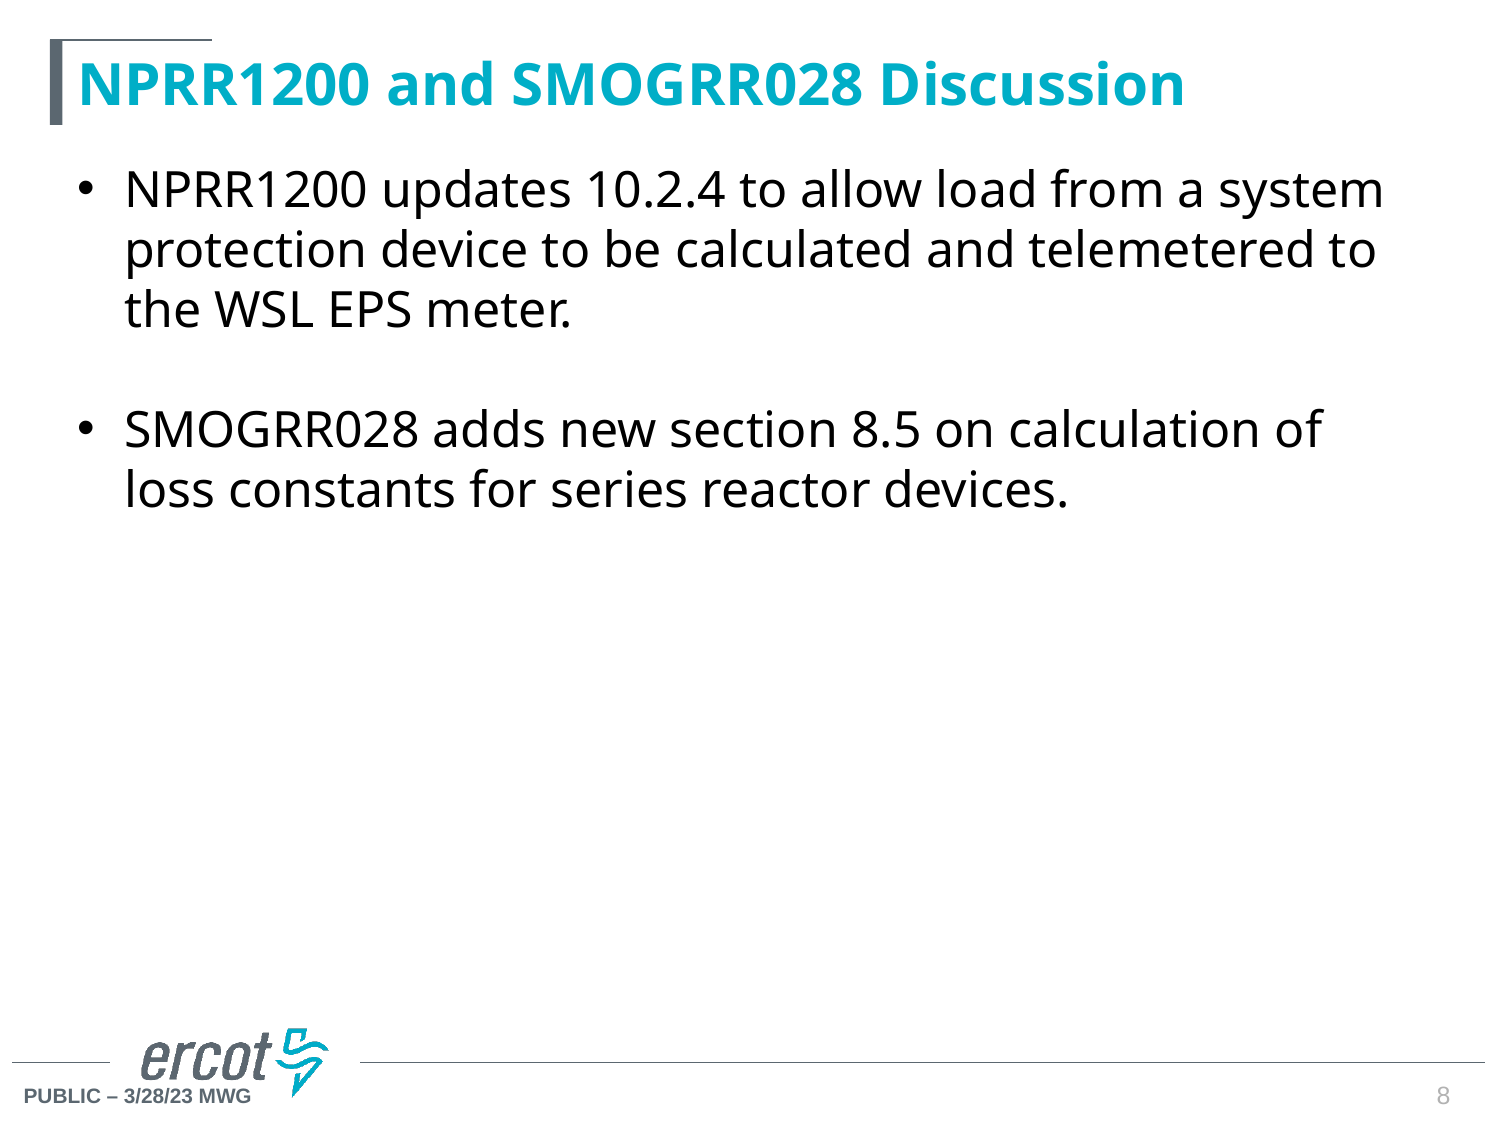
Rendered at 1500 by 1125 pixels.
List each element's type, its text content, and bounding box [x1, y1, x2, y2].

title NPRR1200 and SMOGRR028 Discussion [62, 39, 1450, 125]
picture [137, 1024, 332, 1100]
text_box NPRR1200 updates 10.2.4 to allow load from a system protection device to be calculated and telemetered to the WSL EPS meter. SMOGRR028 adds new section 8.5 on calculation of loss constants for series reactor devices. [62, 149, 1425, 825]
slide_number 8 [1400, 1076, 1488, 1113]
